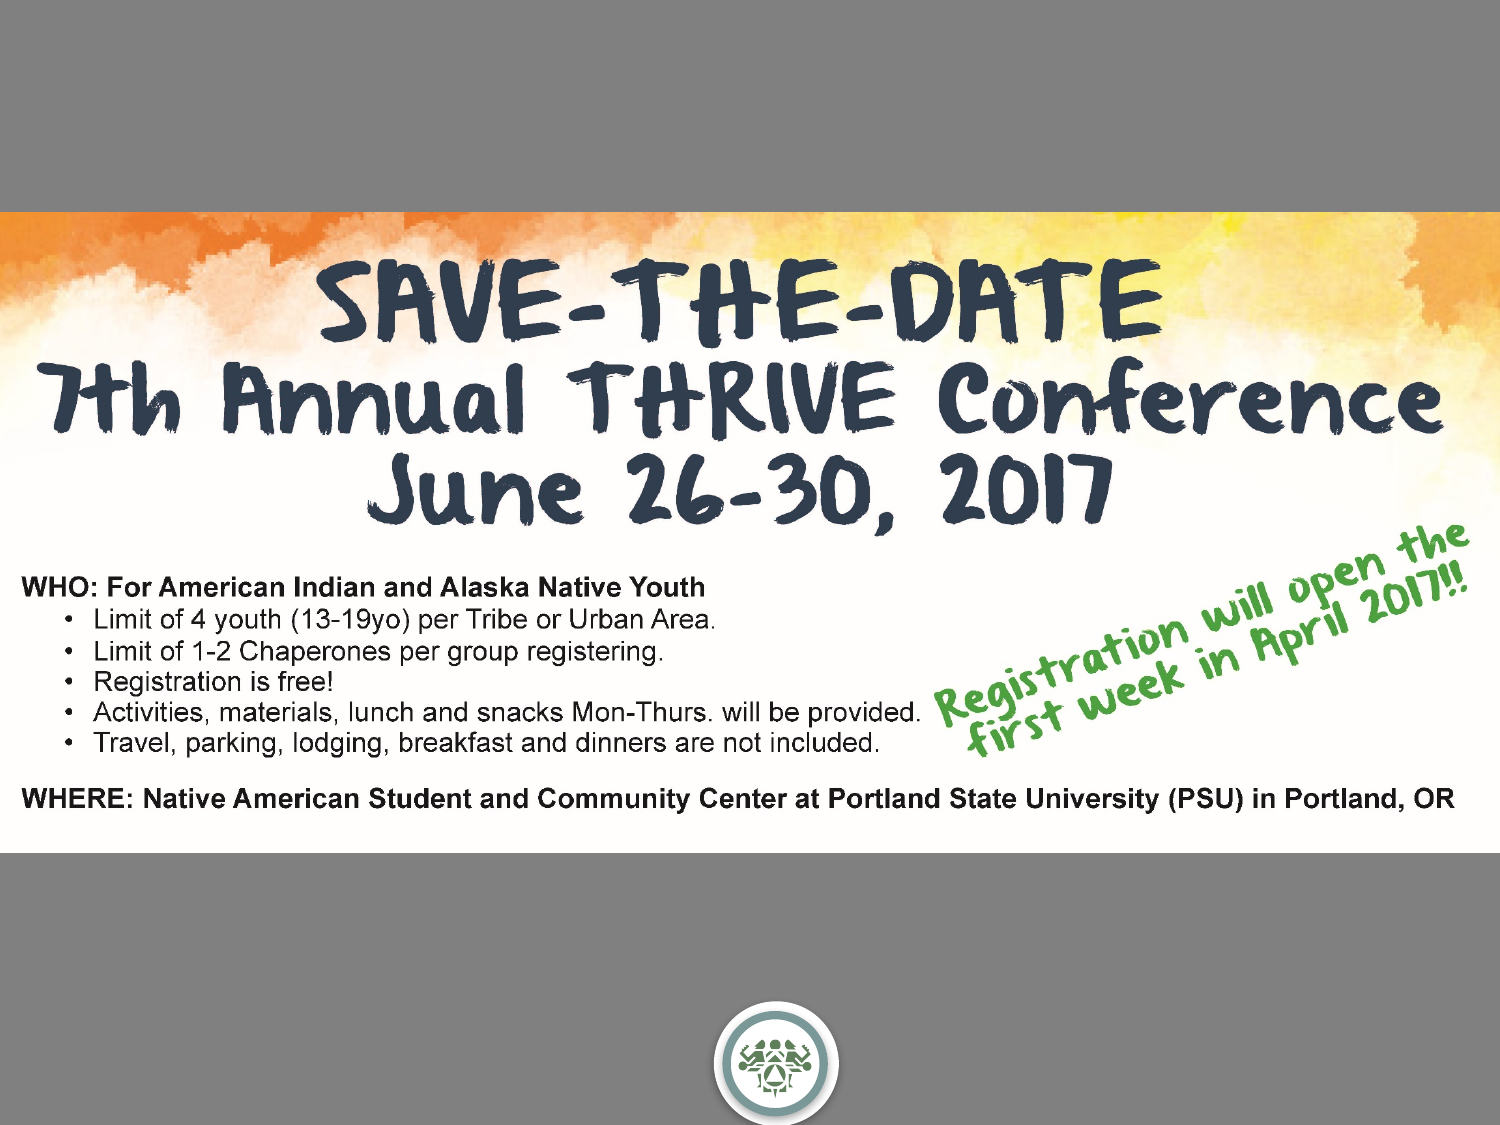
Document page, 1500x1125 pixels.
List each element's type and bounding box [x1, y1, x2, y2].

picture [0, 212, 1500, 853]
